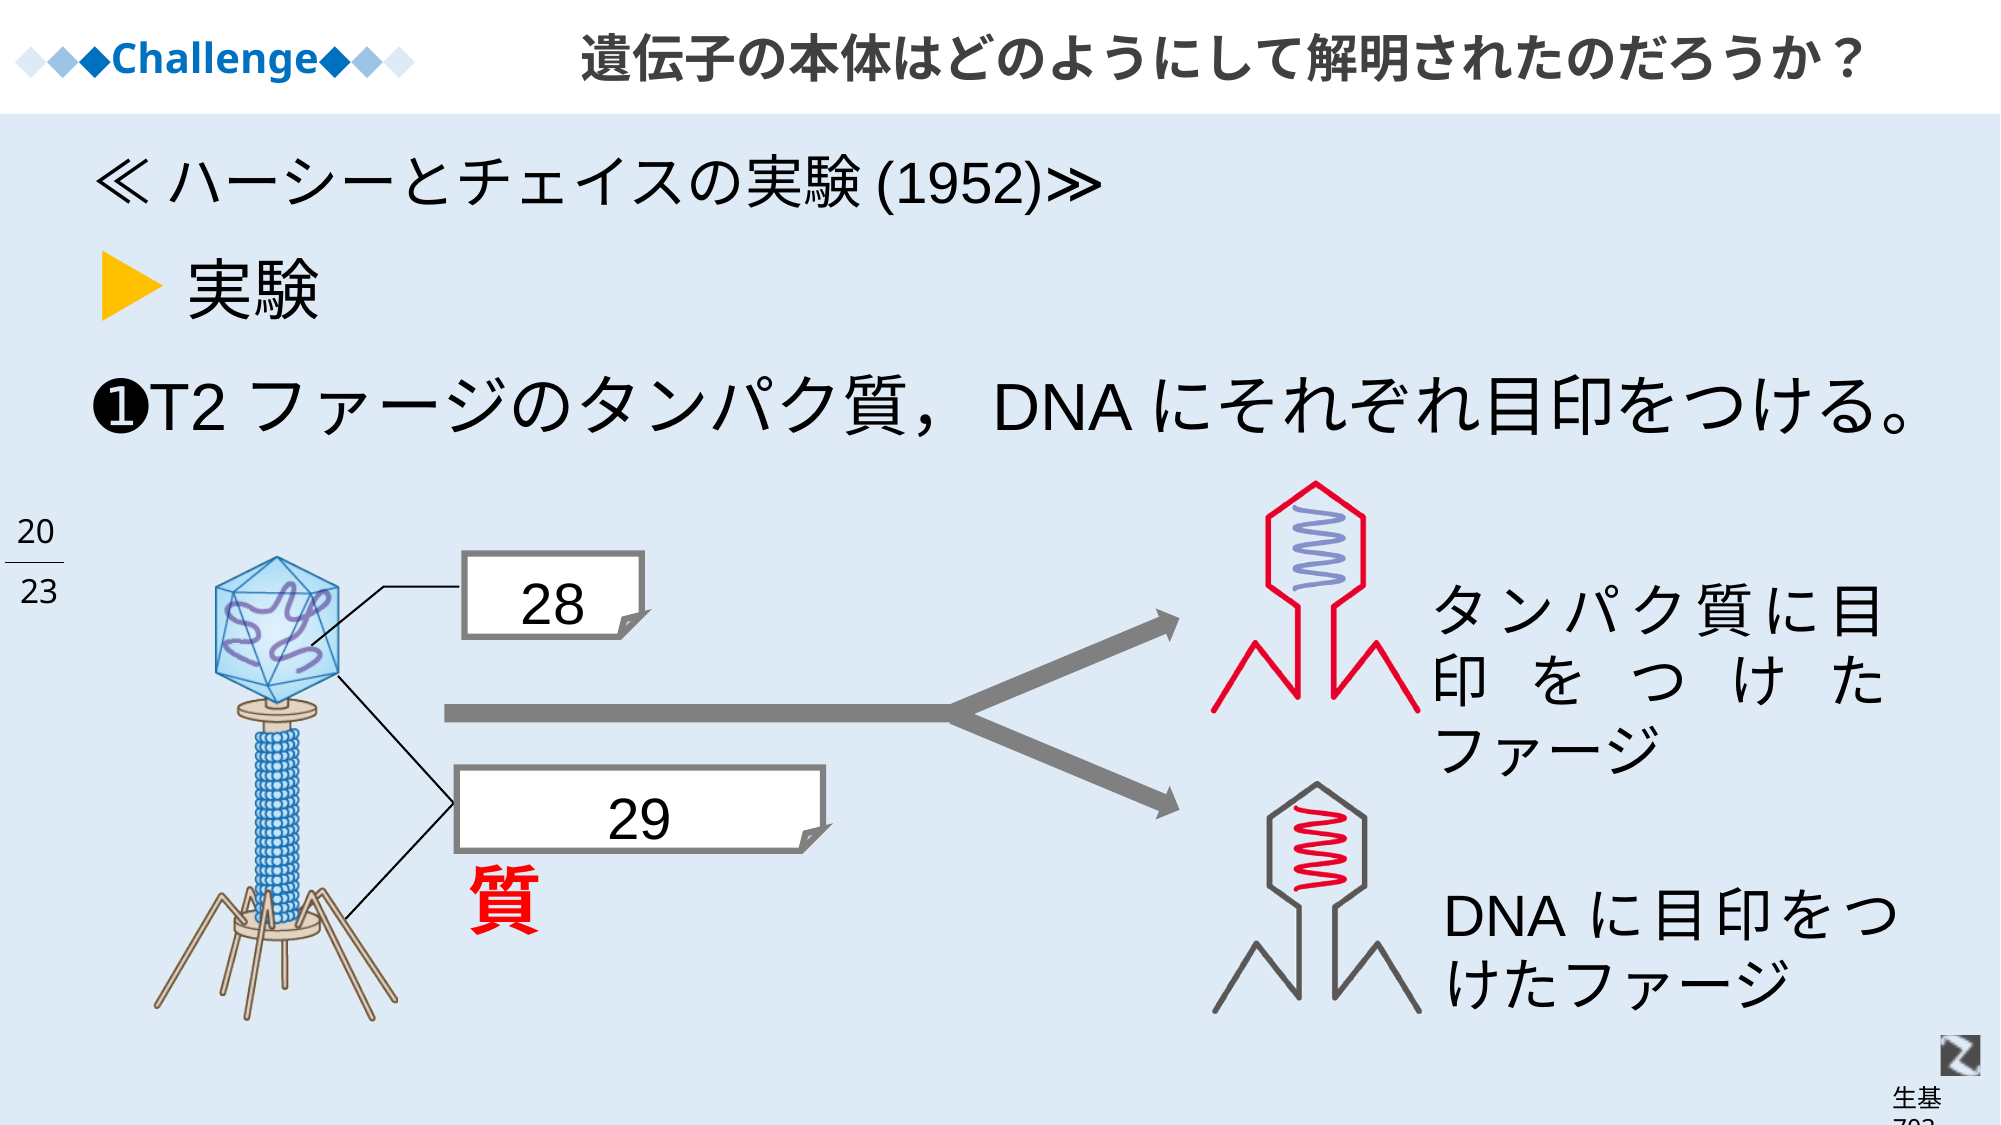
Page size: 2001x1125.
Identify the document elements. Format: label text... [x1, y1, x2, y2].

picture [1174, 466, 1436, 717]
text_box DNA [451, 538, 658, 644]
title 遺伝子の本体はどのようにして解明されたのだろうか？ [456, 0, 2000, 114]
text_box タンパク質に目印をつけたファージ [1415, 566, 1902, 792]
list ≪ハーシーとチェイスの実験(1952)≫ ▶実験 ➊T2ファージのタンパク質，DNAにそれぞれ目印をつける。 [78, 113, 1981, 1106]
text_box DNAに目印をつけたファージ [1436, 870, 1916, 1026]
picture [137, 538, 398, 1040]
text_box 29 [455, 781, 827, 852]
text_box 28 [463, 552, 646, 638]
text_box タンパク質 [452, 781, 831, 951]
text_box [398, 585, 451, 612]
picture [1158, 765, 1436, 1026]
text_box [398, 740, 452, 865]
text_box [444, 647, 1189, 781]
